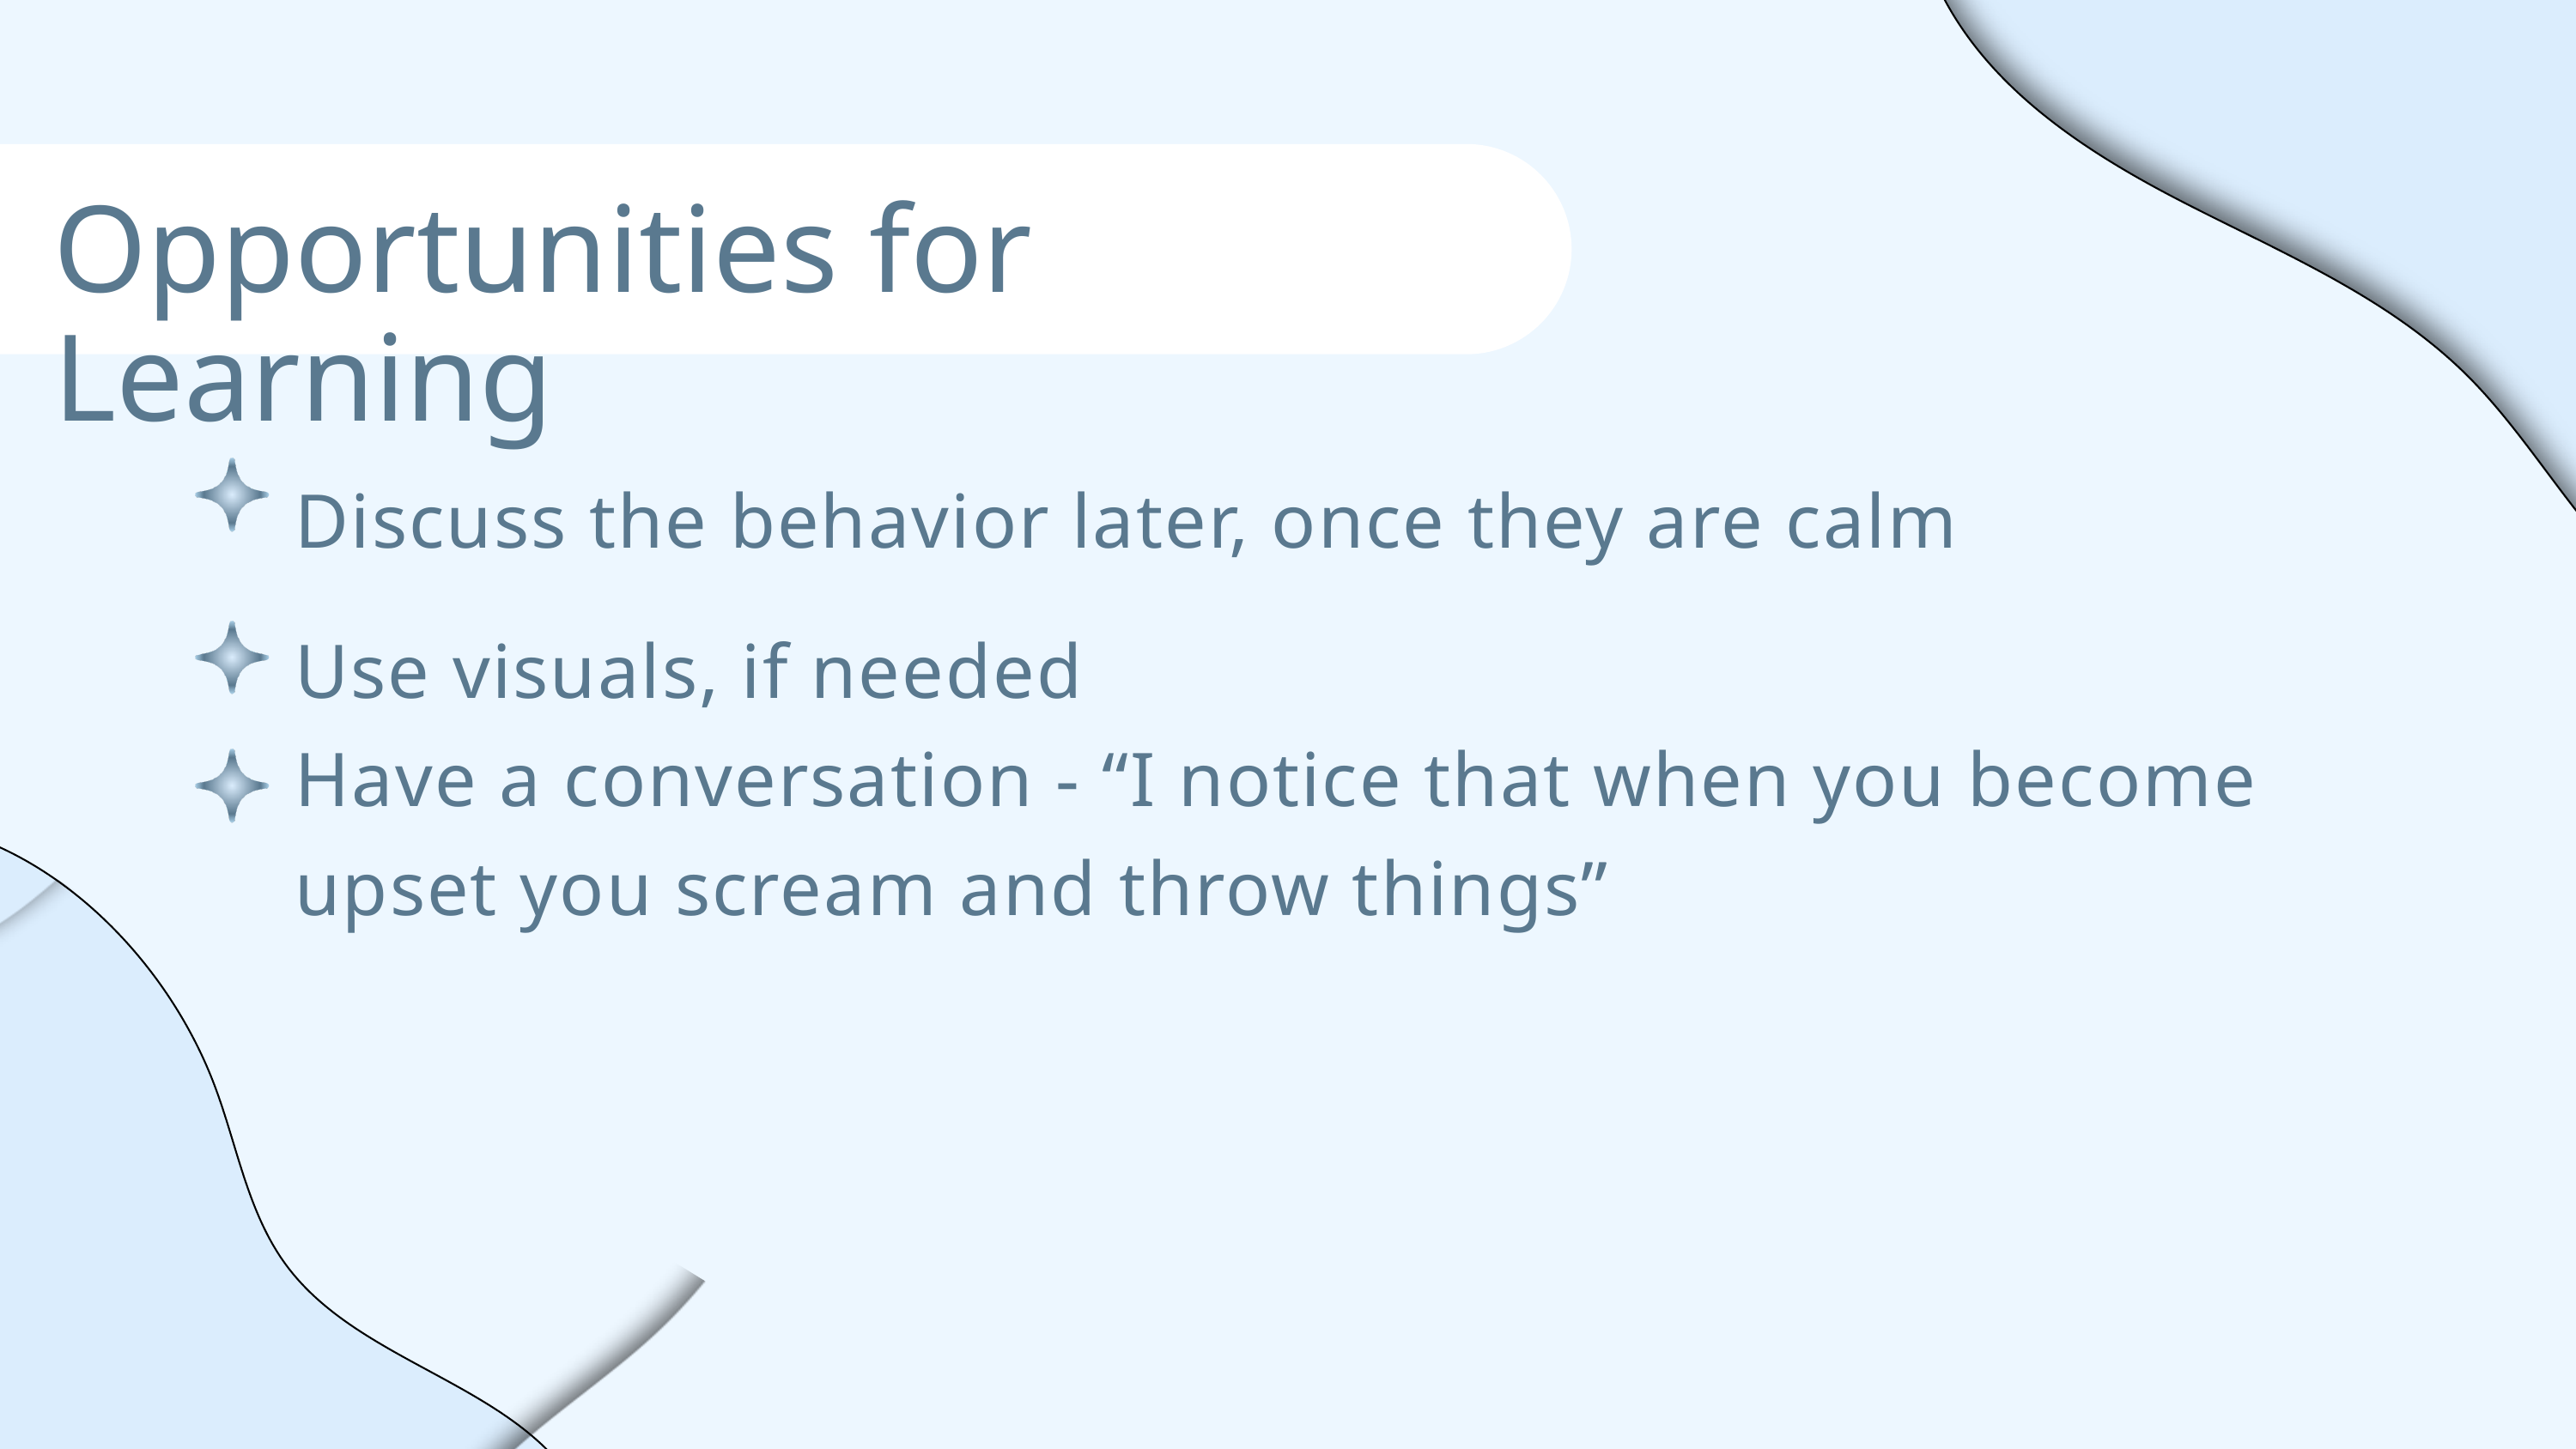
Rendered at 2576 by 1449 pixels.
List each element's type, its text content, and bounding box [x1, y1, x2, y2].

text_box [0, 143, 1572, 355]
text_box Opportunities for Learning [54, 364, 1479, 446]
text_box [194, 748, 270, 812]
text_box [1906, 0, 2576, 646]
text_box Discuss the behavior later, once they are calm Use visuals, if needed Have a conversation - “I notice that when you become upset you scream and throw things” [295, 413, 2362, 931]
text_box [0, 813, 509, 1449]
picture [509, 1159, 803, 1449]
text_box [194, 457, 270, 532]
text_box [194, 620, 270, 694]
